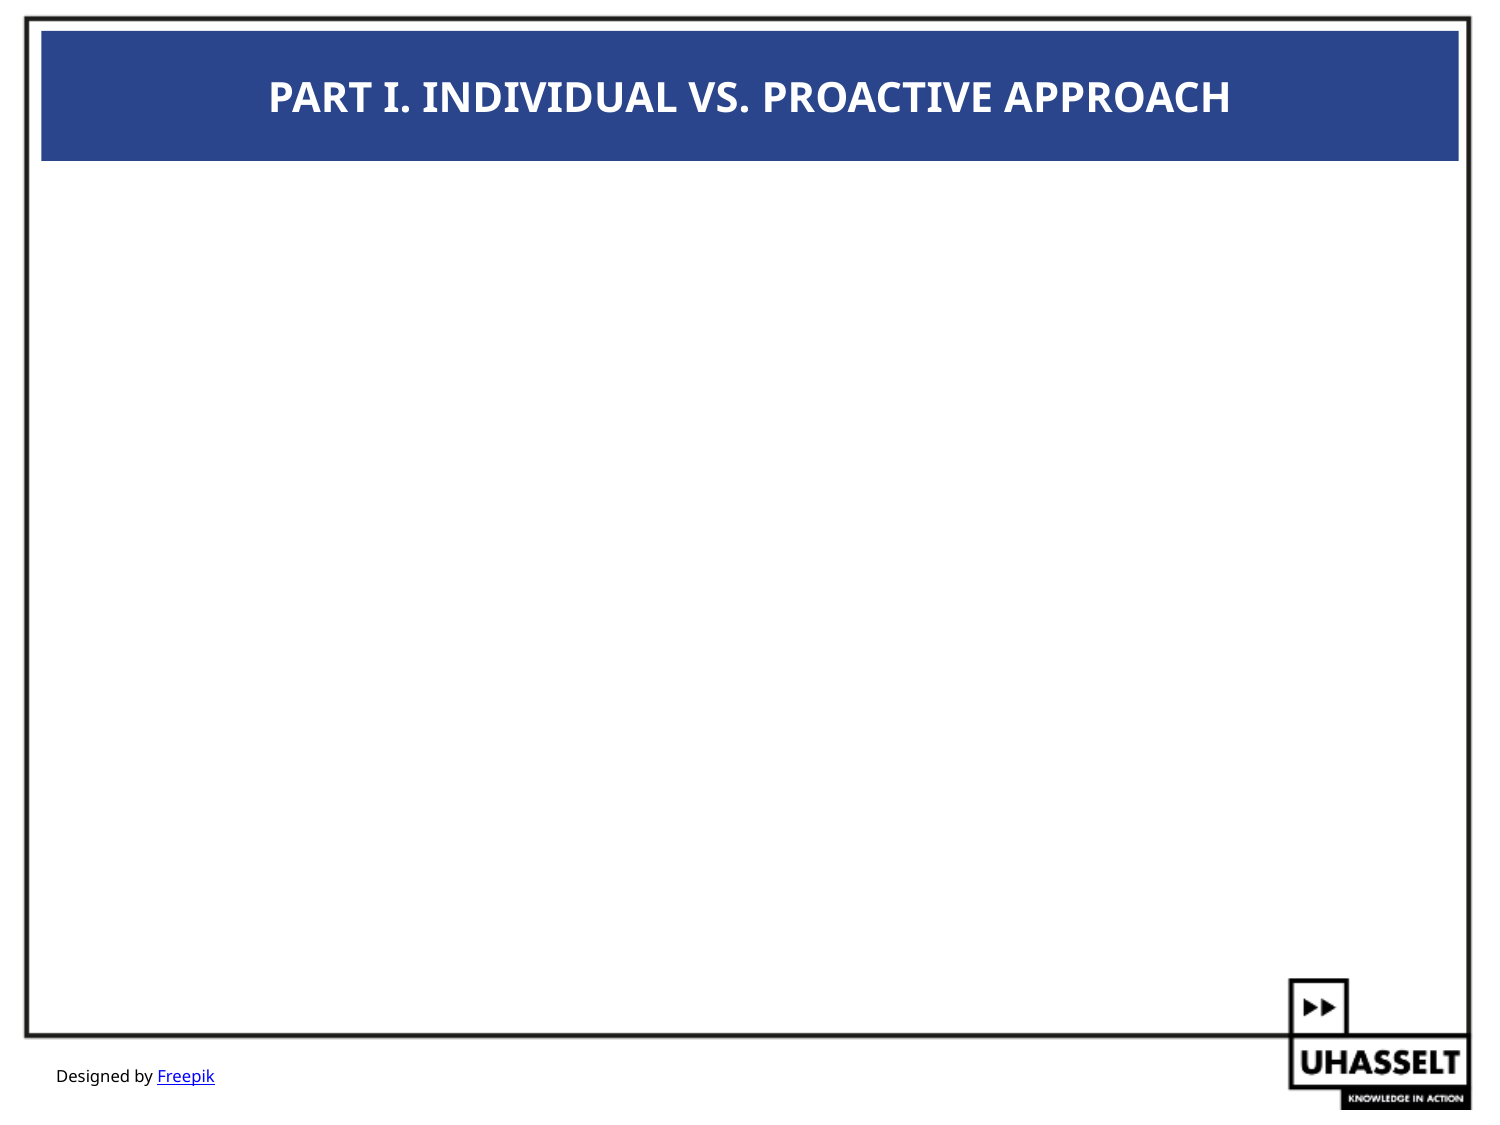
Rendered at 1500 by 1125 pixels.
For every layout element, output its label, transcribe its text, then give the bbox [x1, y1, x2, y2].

title PART I. INDIVIDUAL VS. PROACTIVE APPROACH [41, 30, 1459, 161]
picture [20, 12, 1476, 1110]
text_box Designed by Freepik [41, 1058, 316, 1097]
